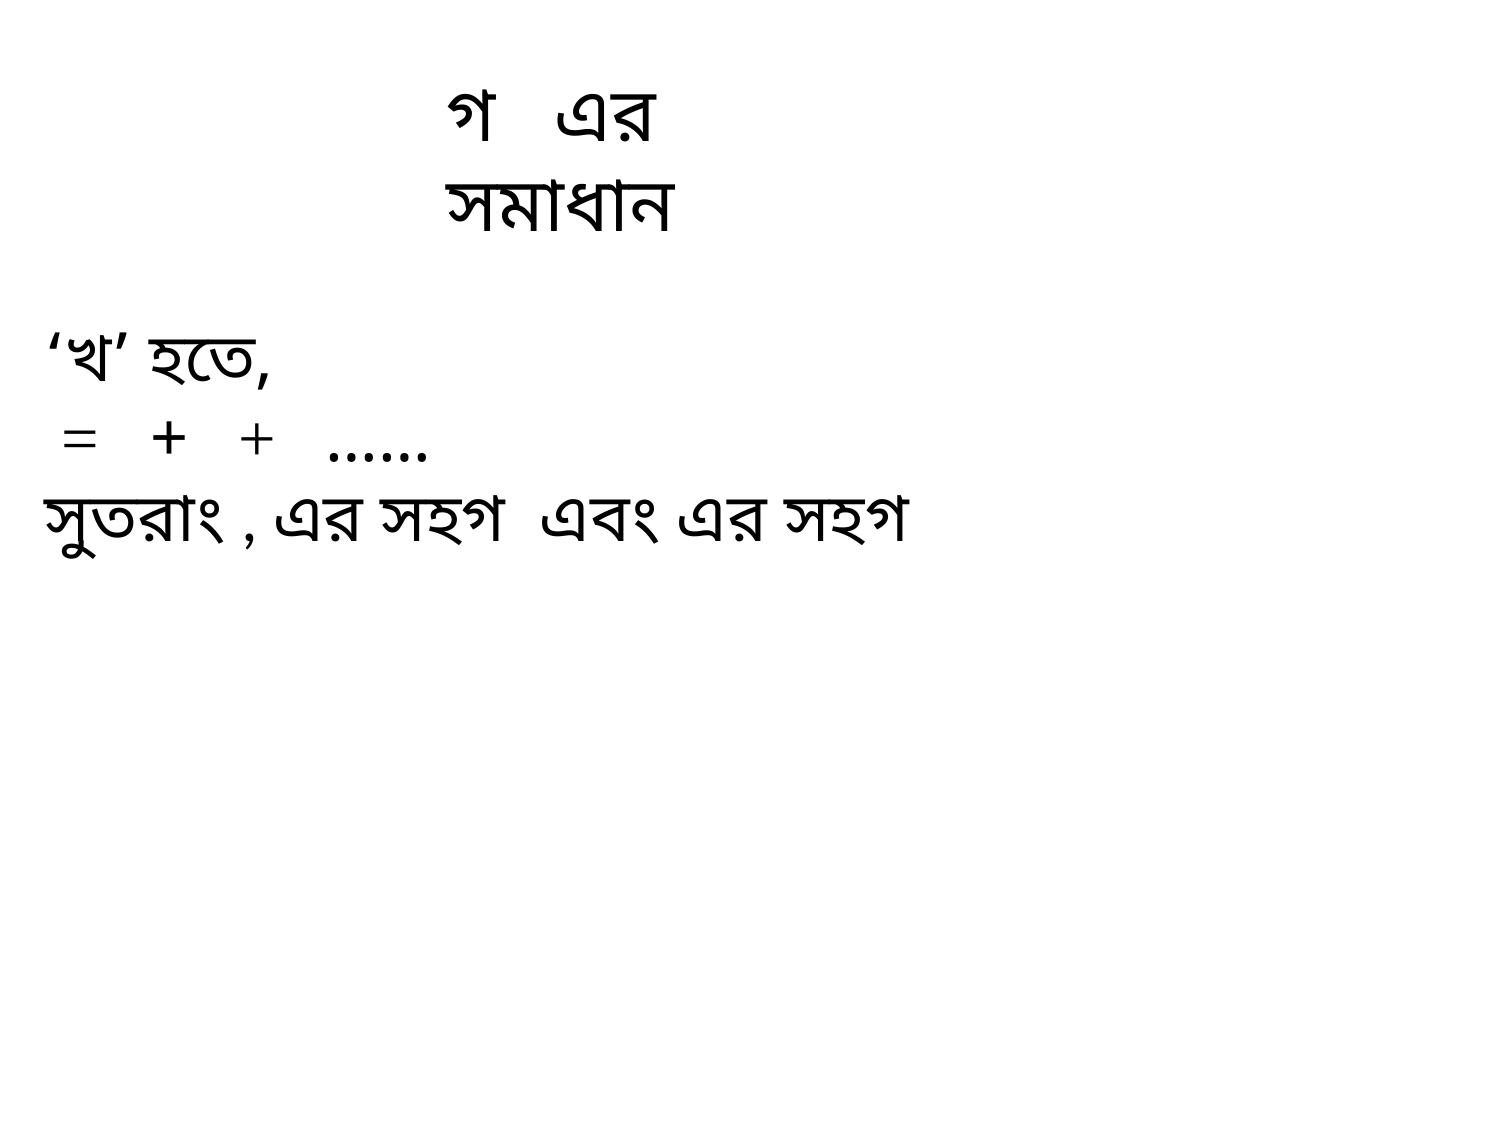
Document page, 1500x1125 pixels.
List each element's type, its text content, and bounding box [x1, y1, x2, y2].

text_box গ এর সমাধান [431, 59, 817, 254]
